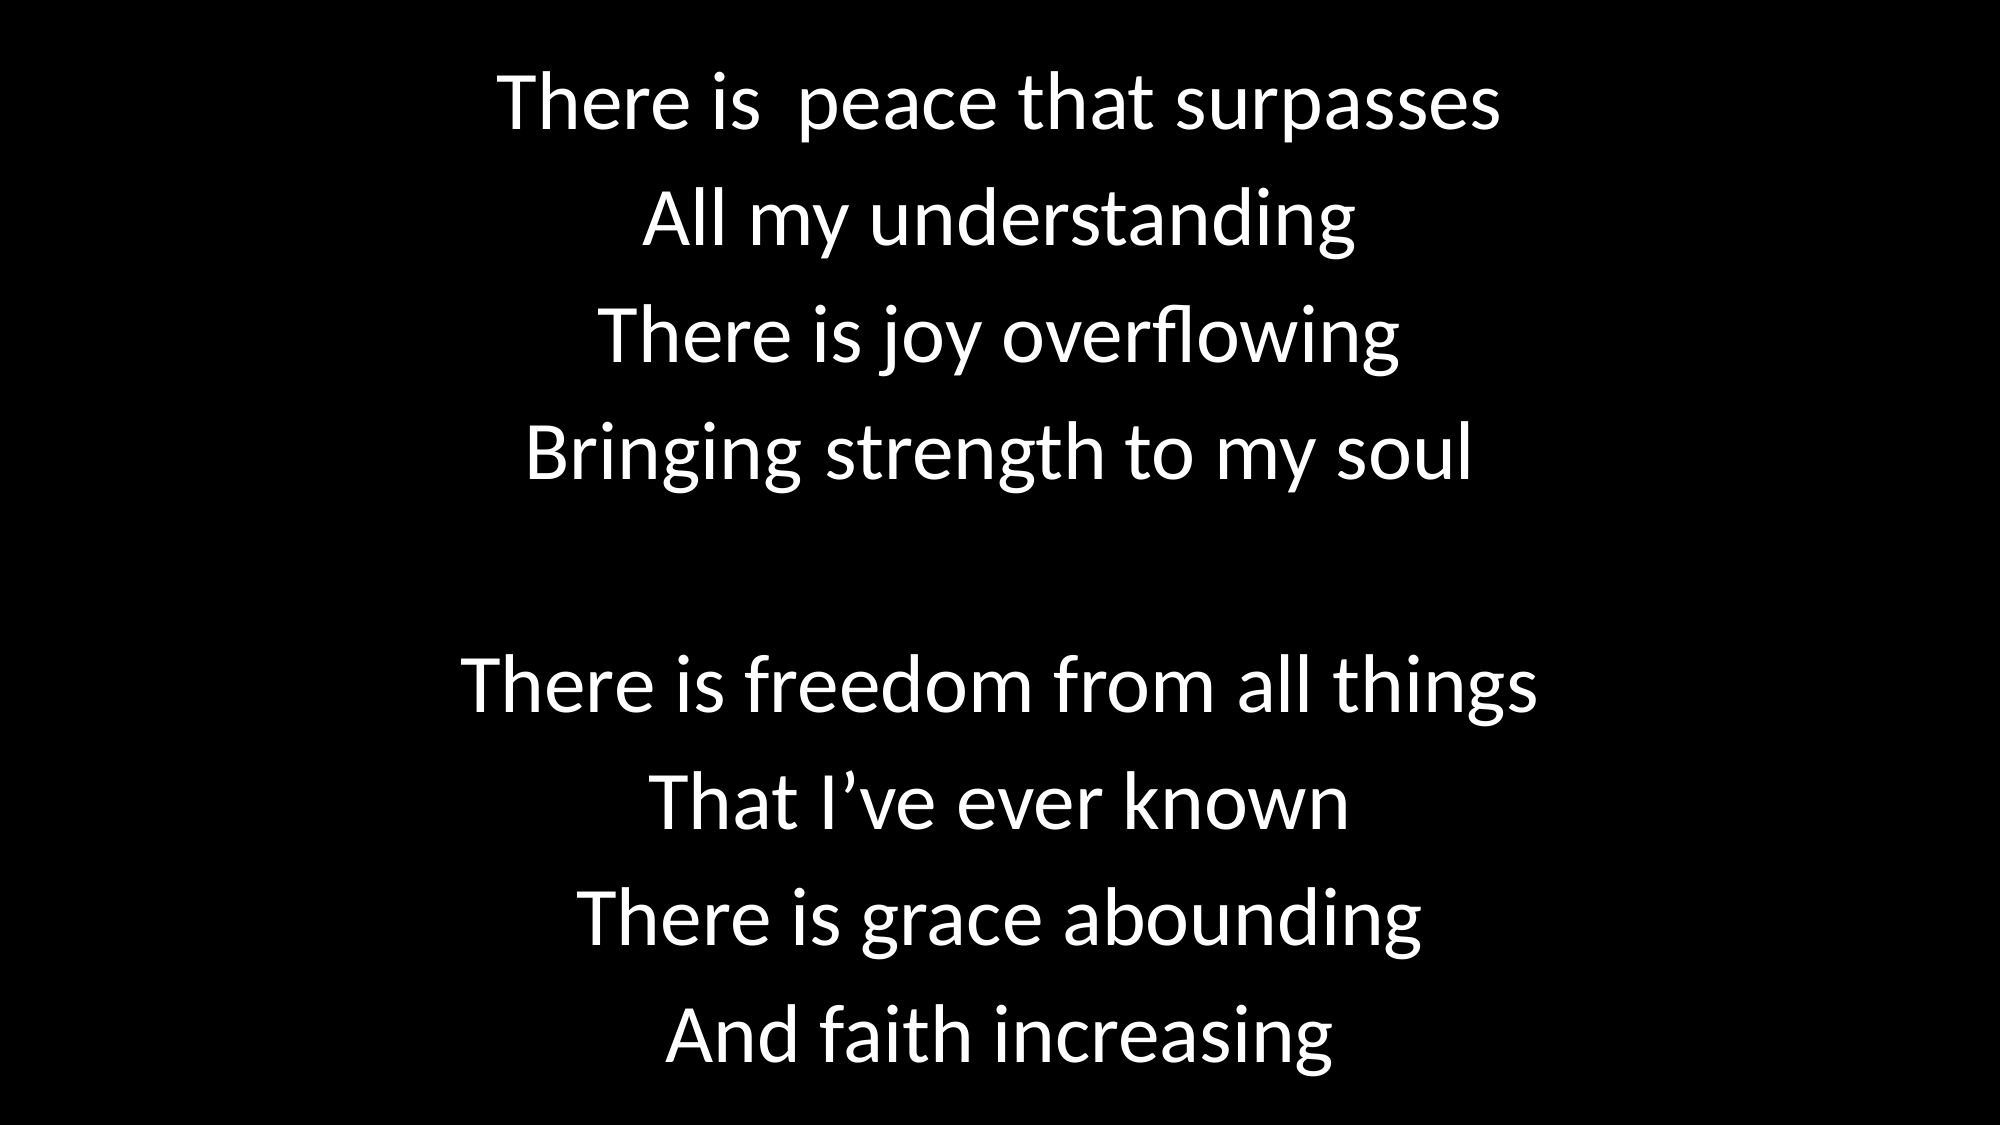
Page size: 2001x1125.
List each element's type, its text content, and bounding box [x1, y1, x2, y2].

subtitle There is peace that surpasses All my understanding There is joy overflowing Bringing strength to my soul There is freedom from all things That I’ve ever known There is grace abounding And faith increasing [0, 0, 2000, 1125]
